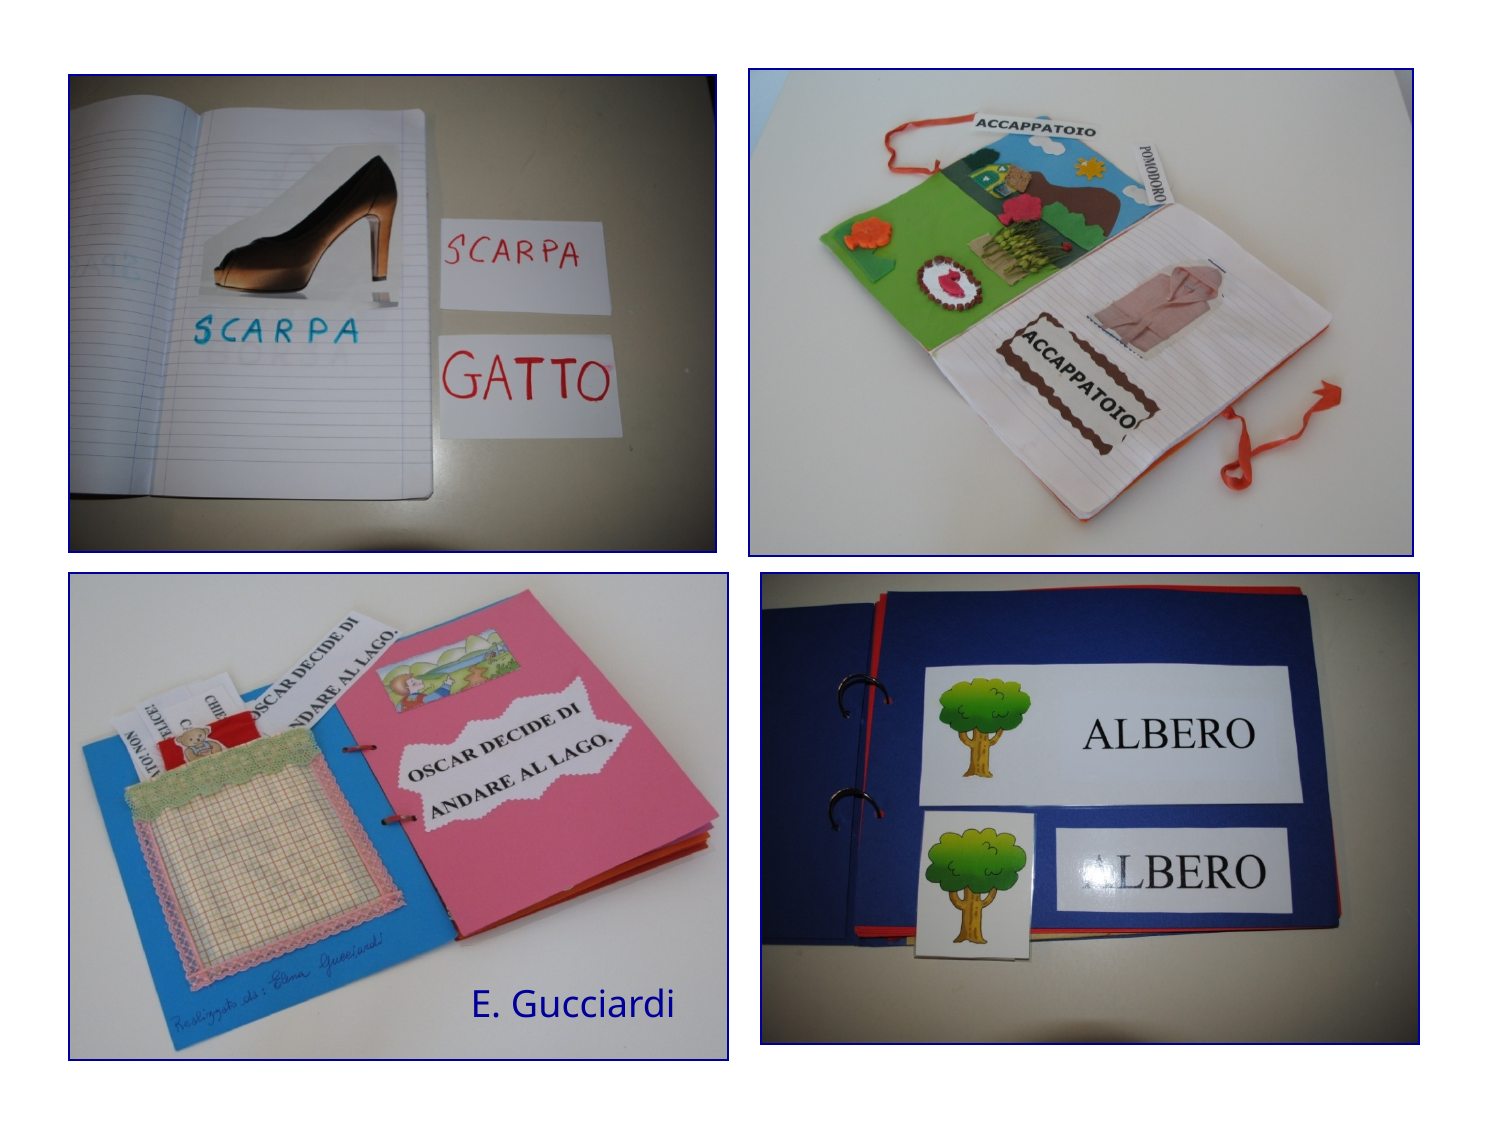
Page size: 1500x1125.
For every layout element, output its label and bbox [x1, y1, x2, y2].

picture [70, 75, 716, 551]
picture [749, 70, 1412, 556]
picture [761, 573, 1419, 1044]
picture [70, 573, 727, 1059]
